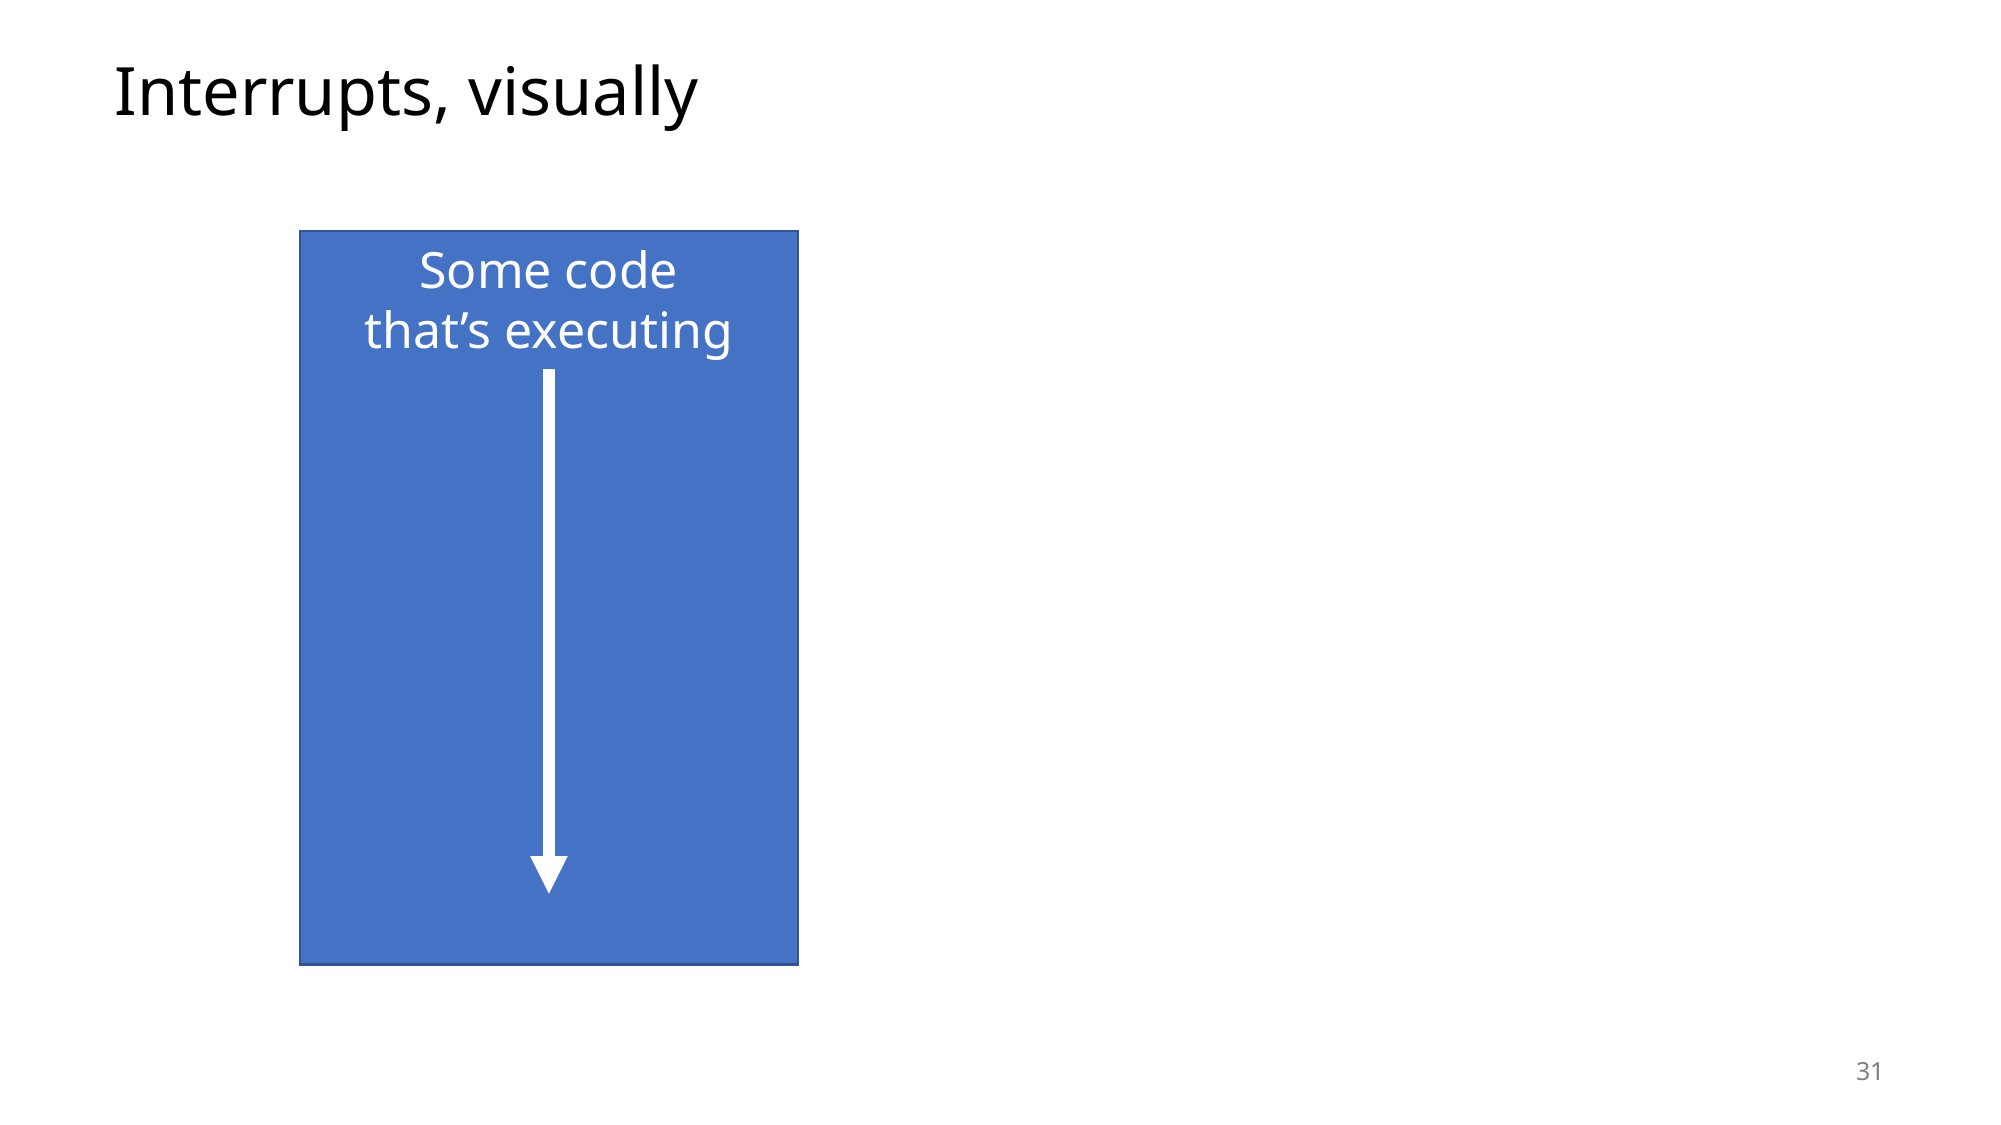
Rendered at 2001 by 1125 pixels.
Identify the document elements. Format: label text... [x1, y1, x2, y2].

slide_number 31 [1749, 1042, 1900, 1103]
text_box Some code that’s executing [299, 230, 799, 966]
title Interrupts, visually [99, 37, 1900, 150]
